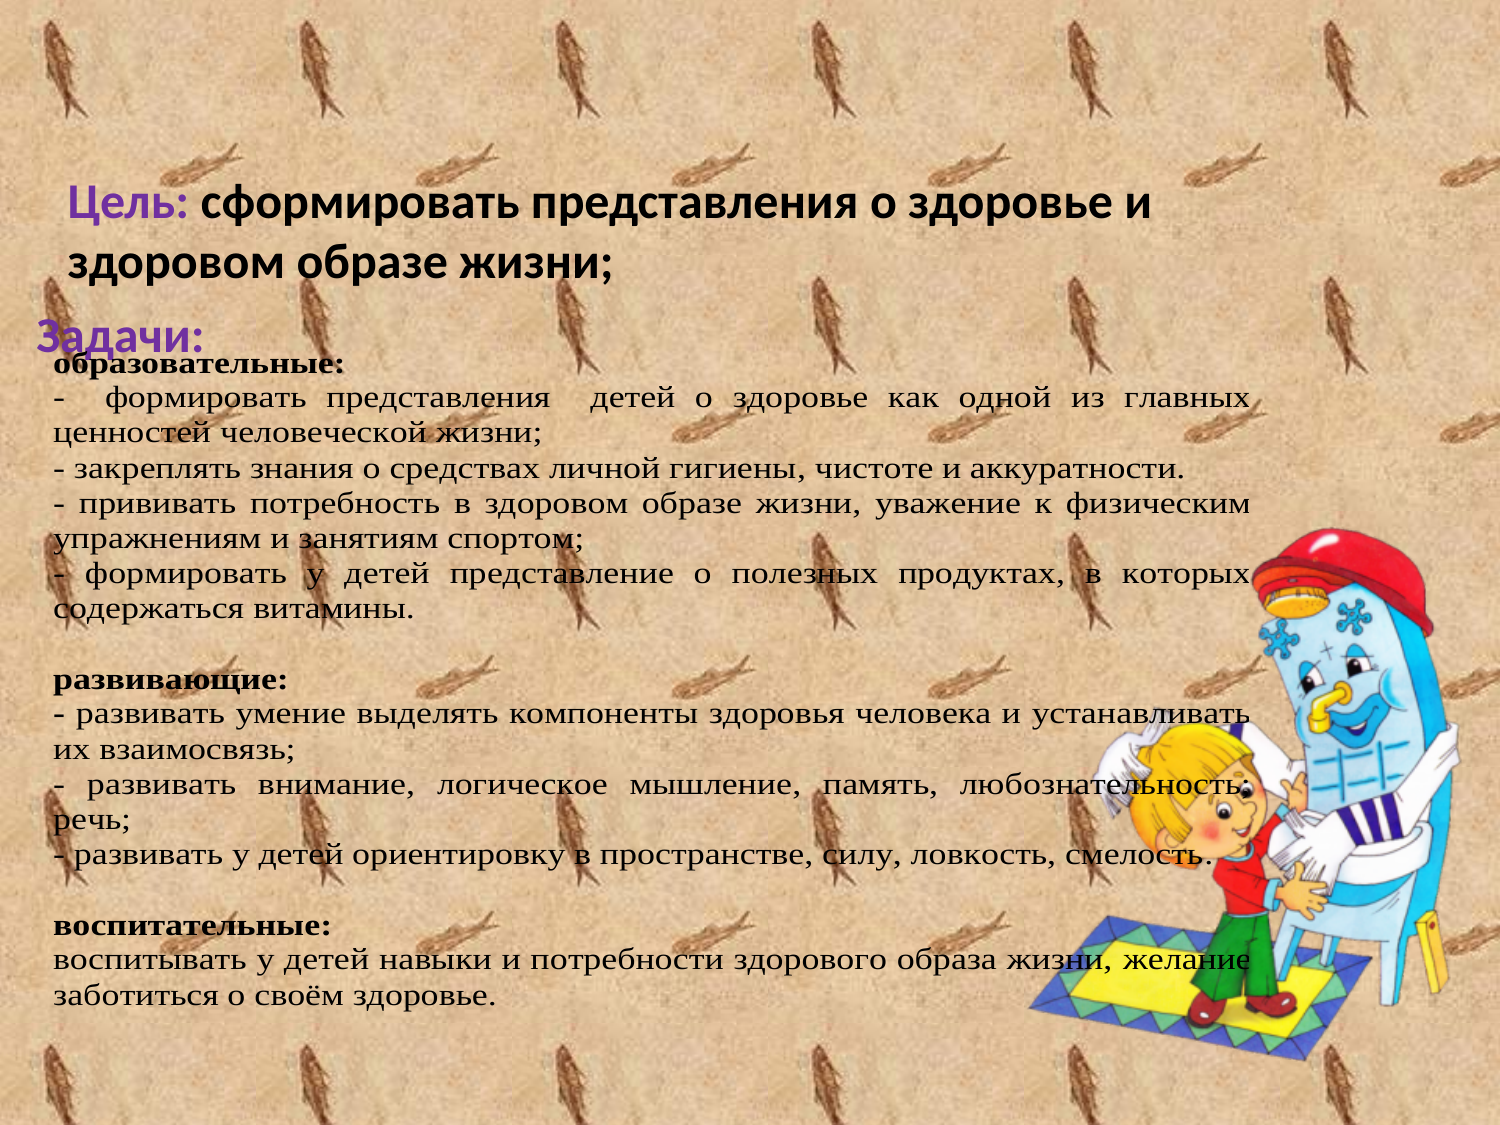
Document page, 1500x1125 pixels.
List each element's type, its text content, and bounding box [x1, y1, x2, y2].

picture [0, 0, 1500, 1125]
text_box Цель: сформировать представления о здоровье и здоровом образе жизни; [53, 160, 1341, 296]
text_box Задачи: [21, 294, 294, 370]
